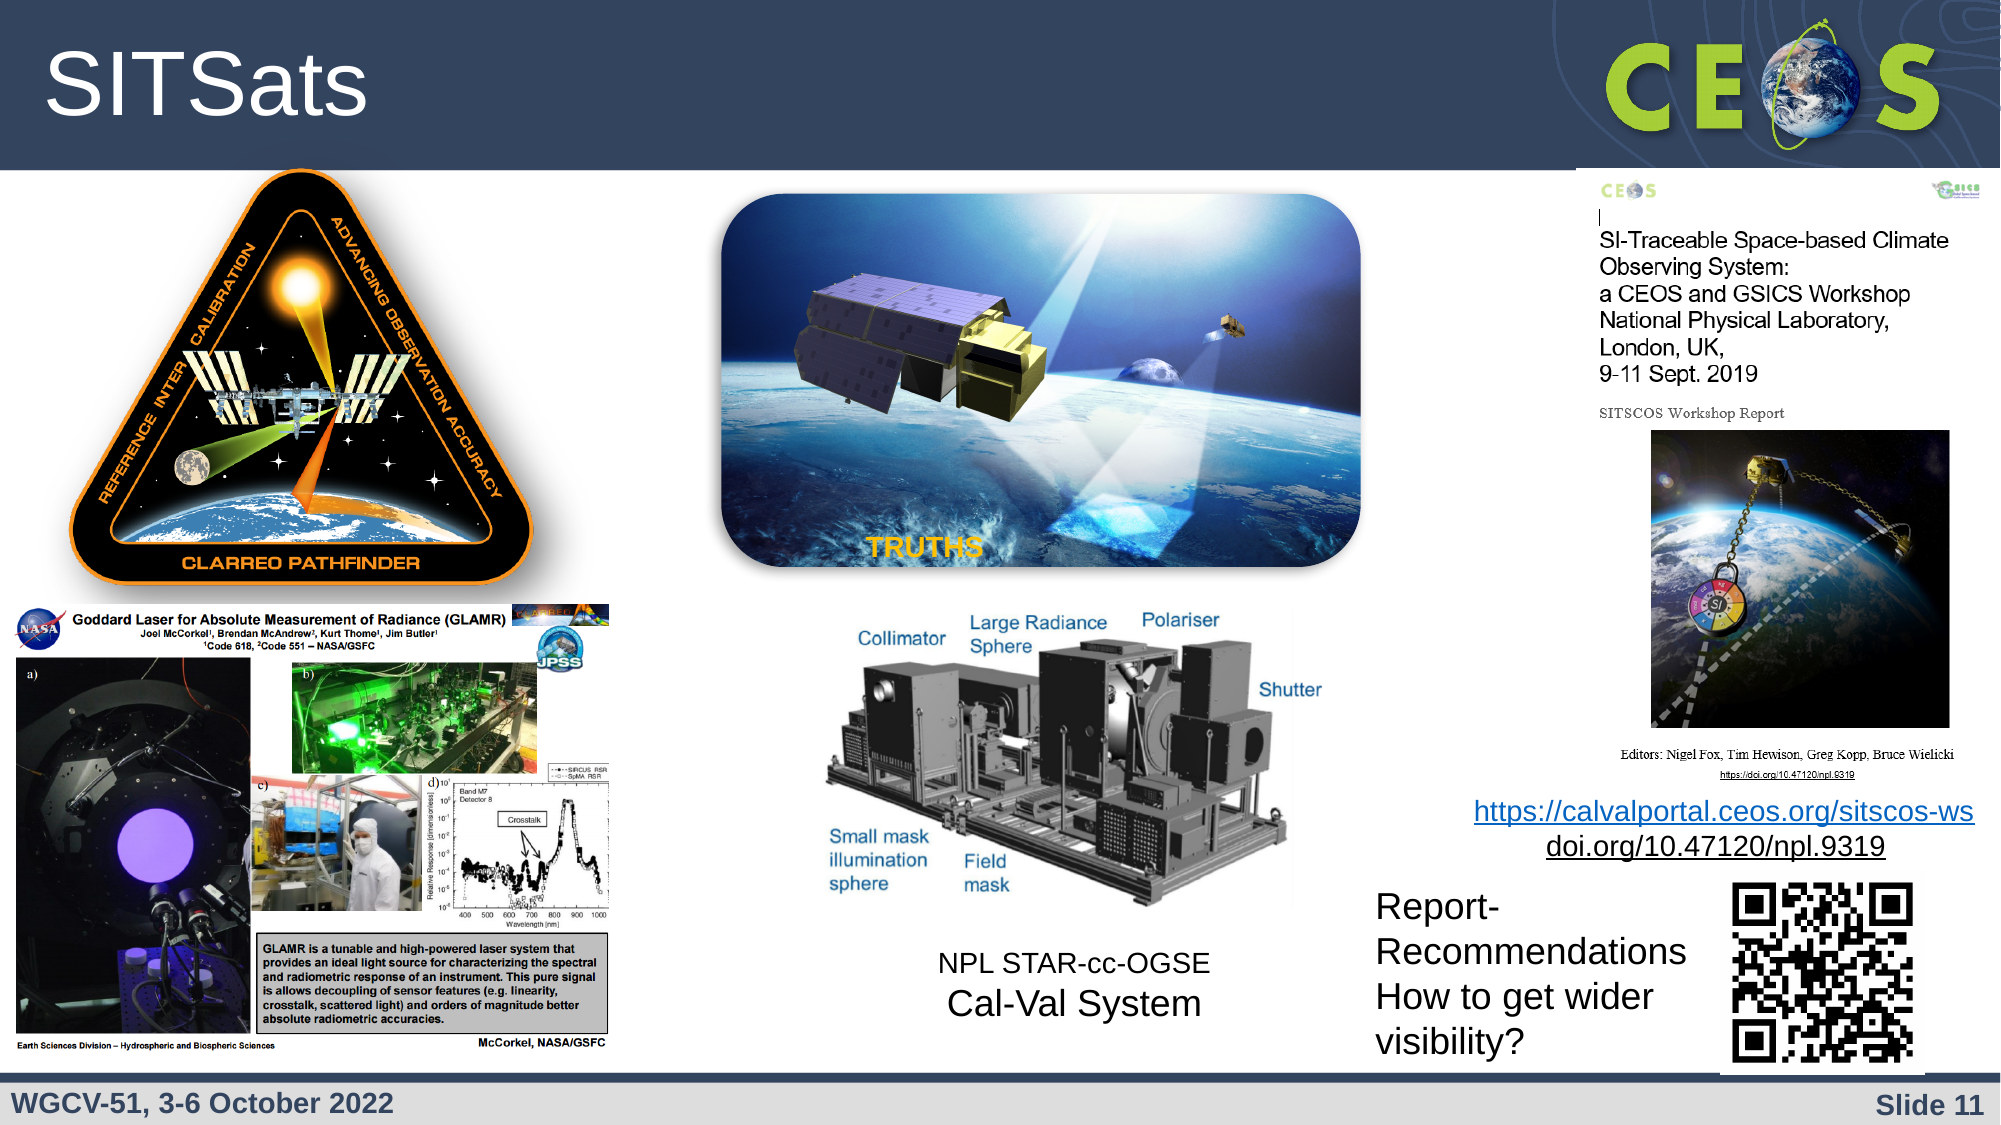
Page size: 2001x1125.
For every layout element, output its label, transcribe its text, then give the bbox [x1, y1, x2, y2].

picture [14, 603, 610, 1052]
text_box NPL STAR-cc-OGSE Cal-Val System [851, 936, 1298, 977]
picture [1719, 870, 1925, 1076]
picture [1576, 168, 2000, 801]
picture [55, 156, 547, 599]
picture [821, 608, 1328, 910]
title SITSats [28, 28, 1569, 157]
text_box https://calvalportal.ceos.org/sitscos-ws doi.org/10.47120/npl.9319 [1440, 784, 2000, 870]
text_box Report- Recommendations How to get wider visibility? [1360, 874, 1715, 1070]
picture [1606, 18, 1939, 150]
picture [721, 193, 1361, 568]
